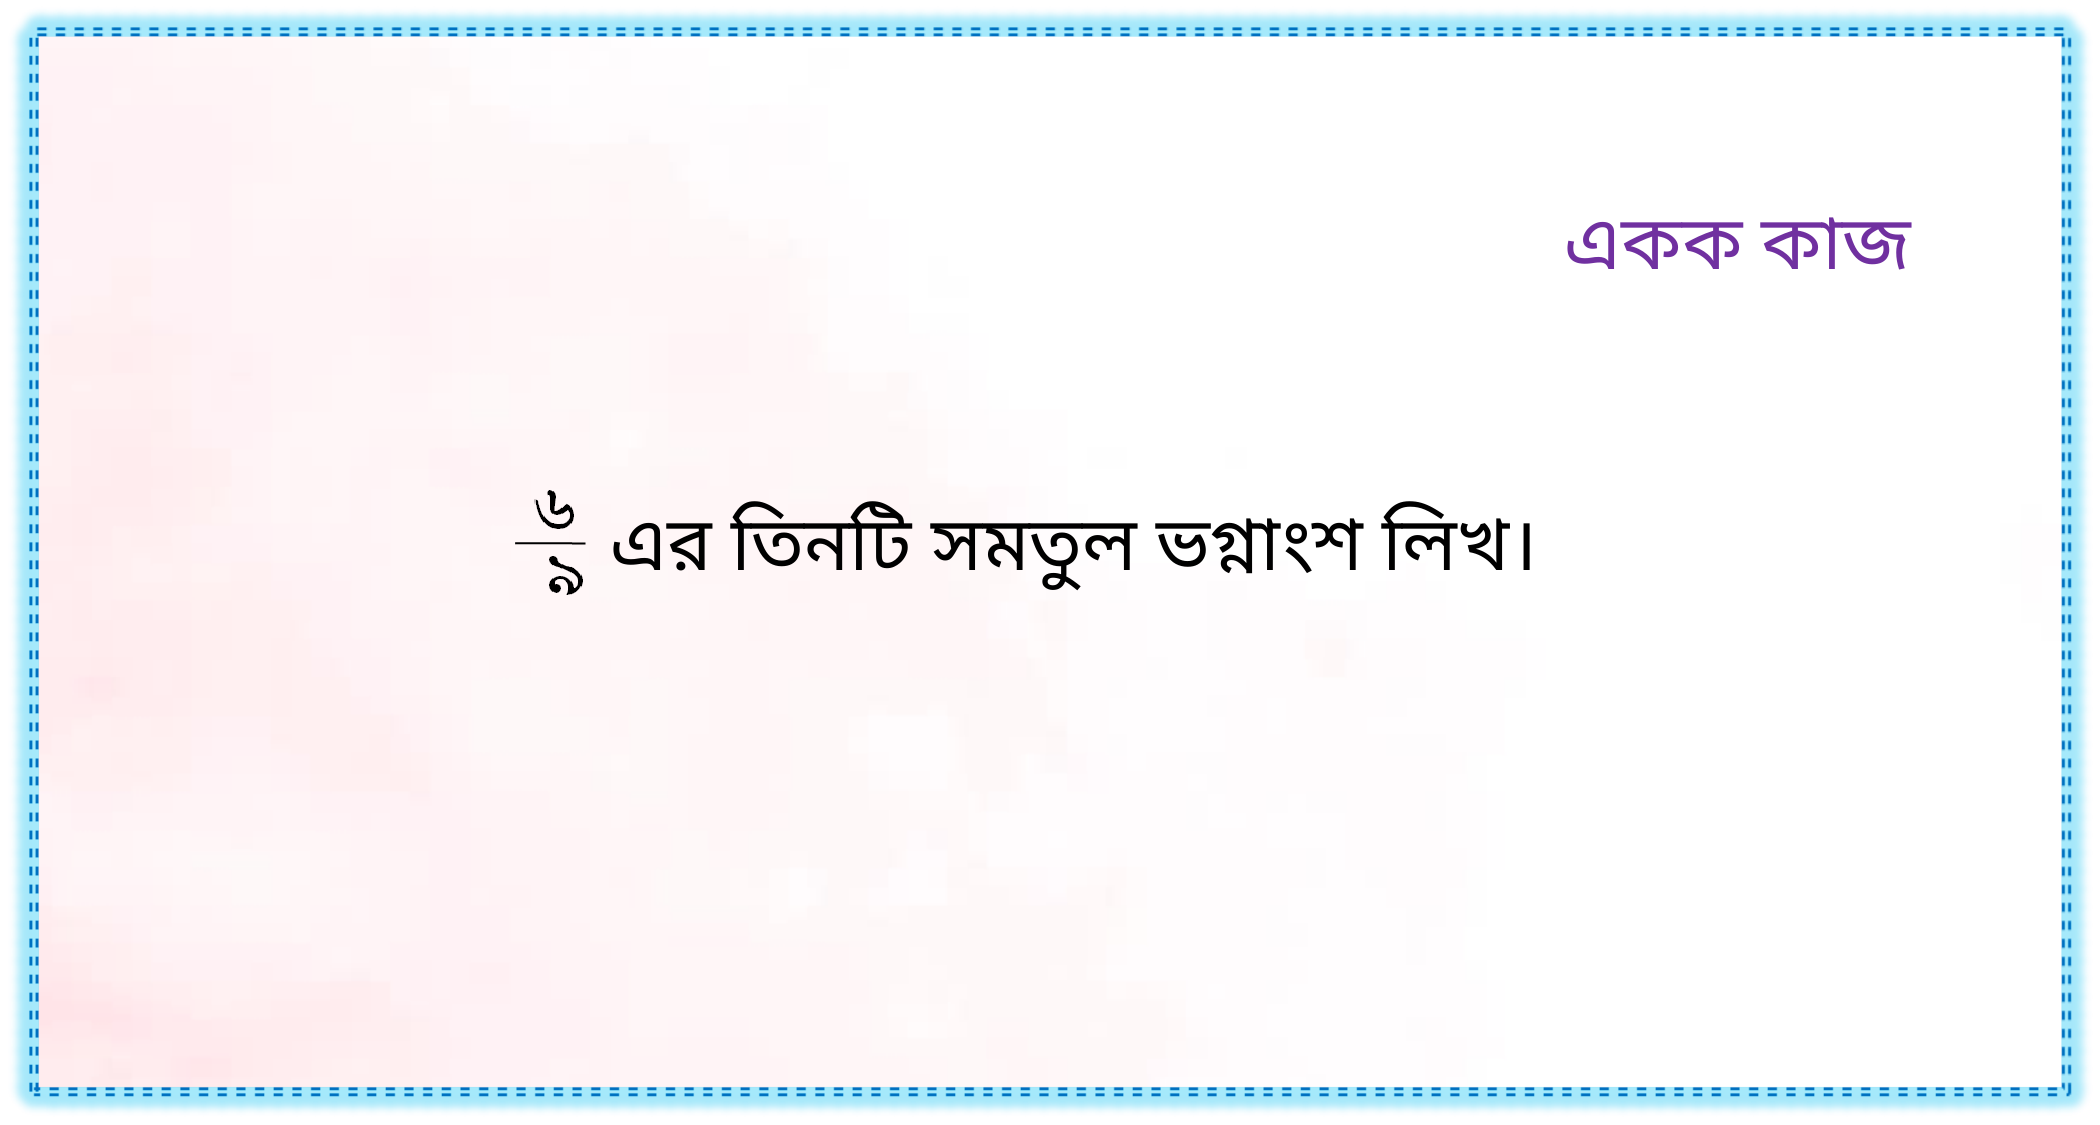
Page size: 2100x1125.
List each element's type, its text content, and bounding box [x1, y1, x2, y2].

text_box একক কাজ [1549, 187, 2013, 293]
picture [0, 0, 2100, 1125]
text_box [508, 479, 1576, 613]
